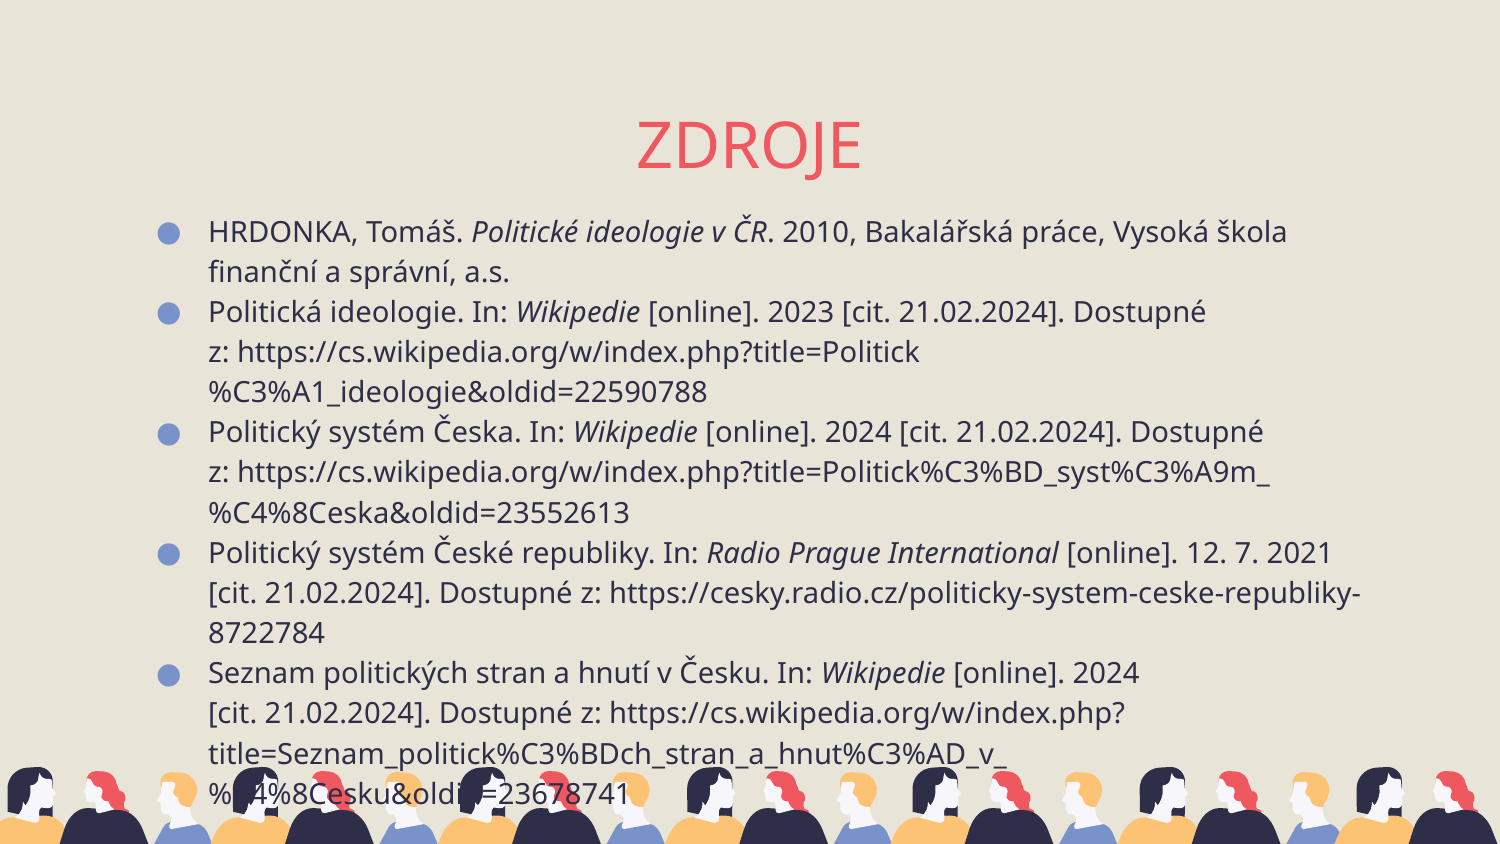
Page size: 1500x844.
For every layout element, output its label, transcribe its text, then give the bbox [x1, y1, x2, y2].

list HRDONKA, Tomáš. Politické ideologie v ČR. 2010, Bakalářská práce, Vysoká škola finanční a správní, a.s. Politická ideologie. In: Wikipedie [online]. 2023 [cit. 21.02.2024]. Dostupné z: https://cs.wikipedia.org/w/index.php?title=Politick%C3%A1_ideologie&oldid=22590788 Politický systém Česka. In: Wikipedie [online]. 2024 [cit. 21.02.2024]. Dostupné z: https://cs.wikipedia.org/w/index.php?title=Politick%C3%BD_syst%C3%A9m_%C4%8Ceska&oldid=23552613 Politický systém České republiky. In: Radio Prague International [online]. 12. 7. 2021 [cit. 21.02.2024]. Dostupné z: https://cesky.radio.cz/politicky-system-ceske-republiky-8722784 Seznam politických stran a hnutí v Česku. In: Wikipedie [online]. 2024 [cit. 21.02.2024]. Dostupné z: https://cs.wikipedia.org/w/index.php?title=Seznam_politick%C3%BDch_stran_a_hnut%C3%AD_v_%C4%8Cesku&oldid=23678741 [118, 192, 1382, 756]
title ZDROJE [118, 88, 1382, 192]
